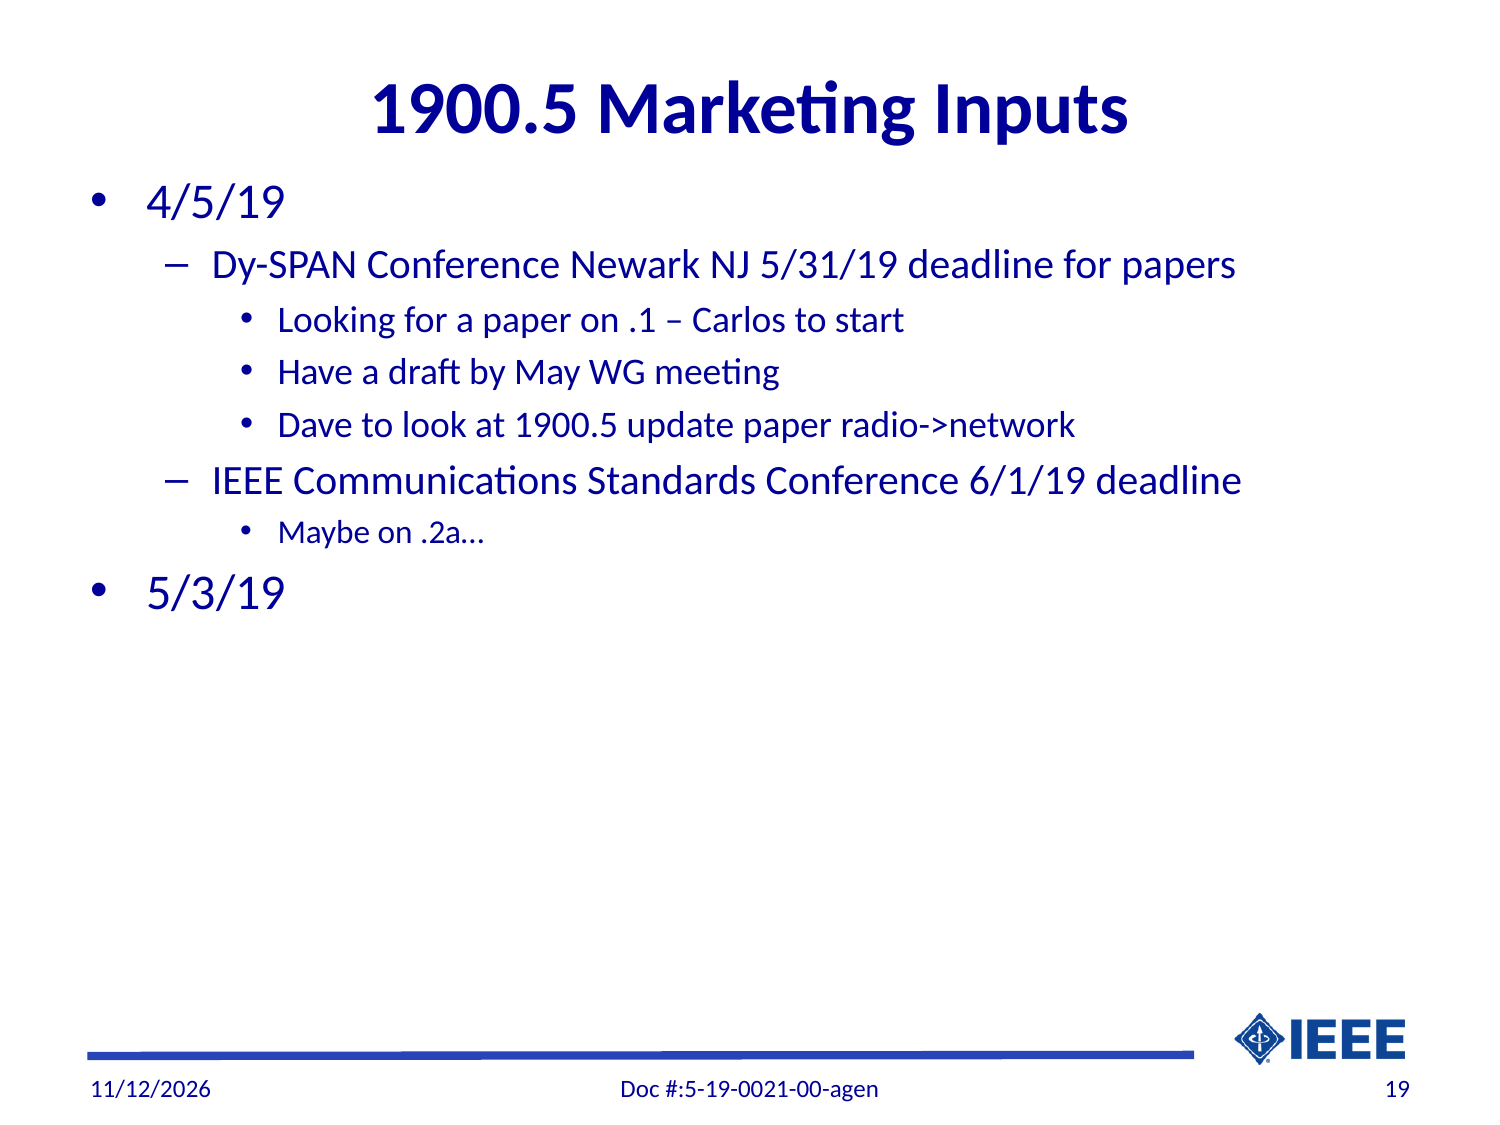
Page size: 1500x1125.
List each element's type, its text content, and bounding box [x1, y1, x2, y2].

picture [1231, 1011, 1406, 1057]
list 4/5/19 Dy-SPAN Conference Newark NJ 5/31/19 deadline for papers Looking for a paper on .1 – Carlos to start Have a draft by May WG meeting Dave to look at 1900.5 update paper radio->network IEEE Communications Standards Conference 6/1/19 deadline Maybe on .2a… 5/3/19 [75, 161, 1425, 904]
footer Doc #:5-19-0021-00-agen [512, 1057, 988, 1118]
title 1900.5 Marketing Inputs [75, 45, 1425, 161]
slide_number 19 [1074, 1057, 1425, 1118]
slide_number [75, 1057, 425, 1118]
